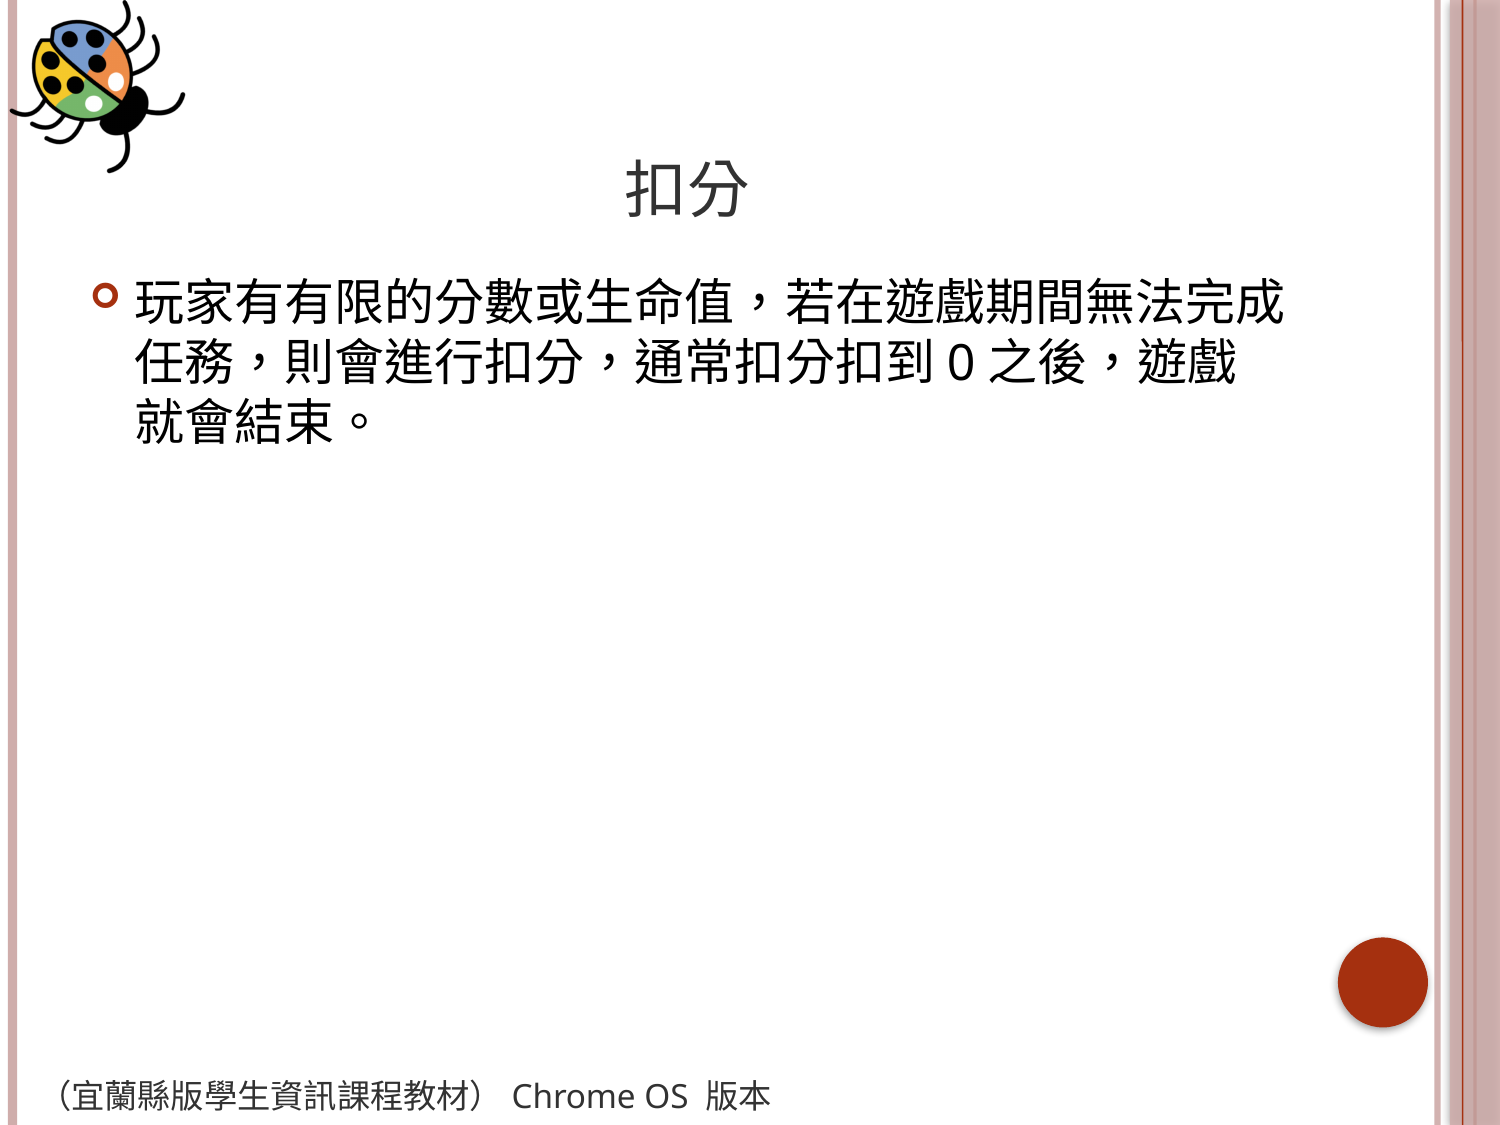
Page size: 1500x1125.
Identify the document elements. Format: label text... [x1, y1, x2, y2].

title 扣分 [75, 45, 1300, 233]
list 玩家有有限的分數或生命值，若在遊戲期間無法完成任務，則會進行扣分，通常扣分扣到0之後，遊戲就會結束。 [75, 262, 1300, 1062]
footer （宜蘭縣版學生資訊課程教材）Chrome OS 版本 [23, 1065, 809, 1125]
picture [0, 0, 169, 176]
